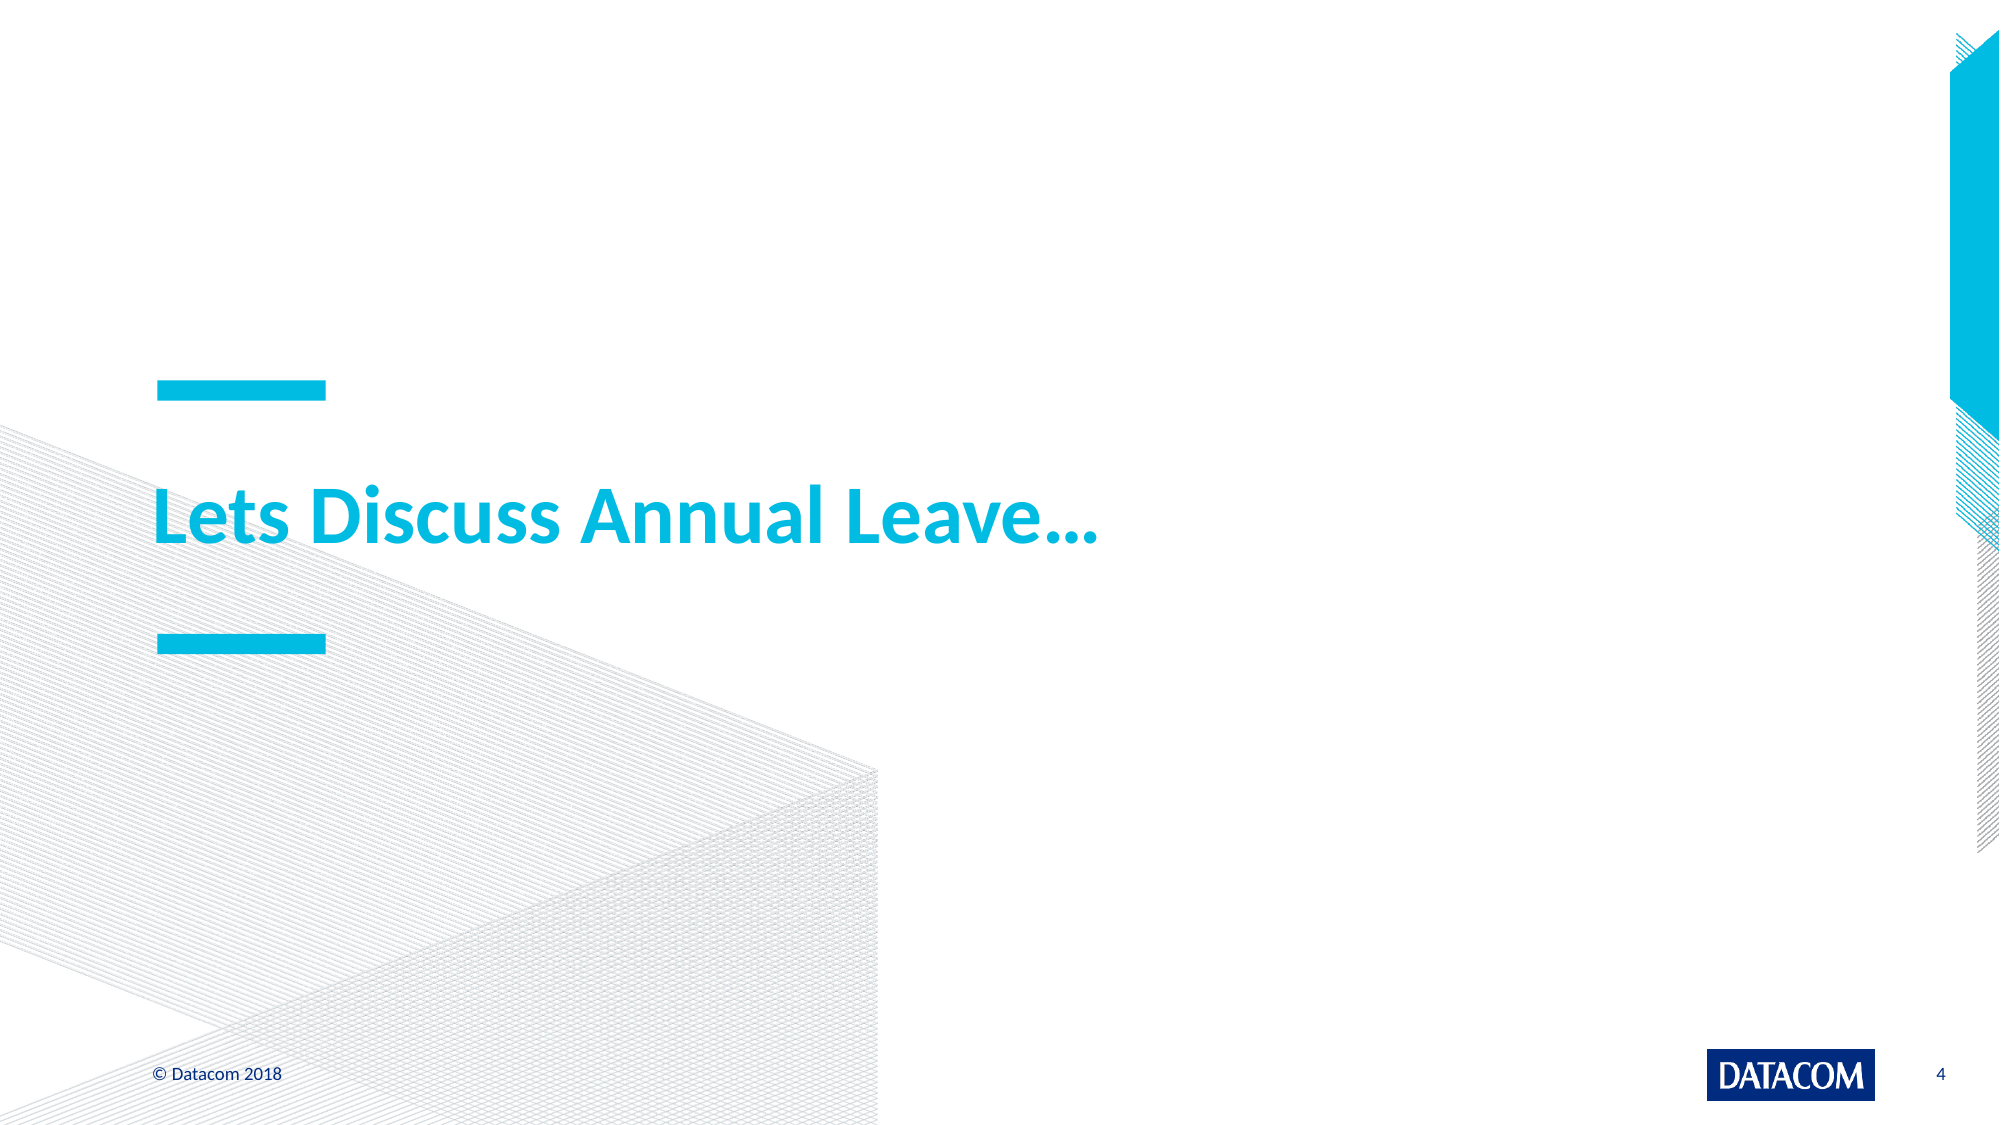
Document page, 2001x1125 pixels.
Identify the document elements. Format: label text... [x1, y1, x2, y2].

title Lets Discuss Annual Leave… [137, 410, 1863, 623]
picture [1707, 1049, 1875, 1101]
footer © Datacom 2018 [136, 1042, 489, 1103]
picture [1950, 30, 1999, 853]
picture [0, 179, 878, 1125]
slide_number 4 [1904, 1042, 1961, 1103]
